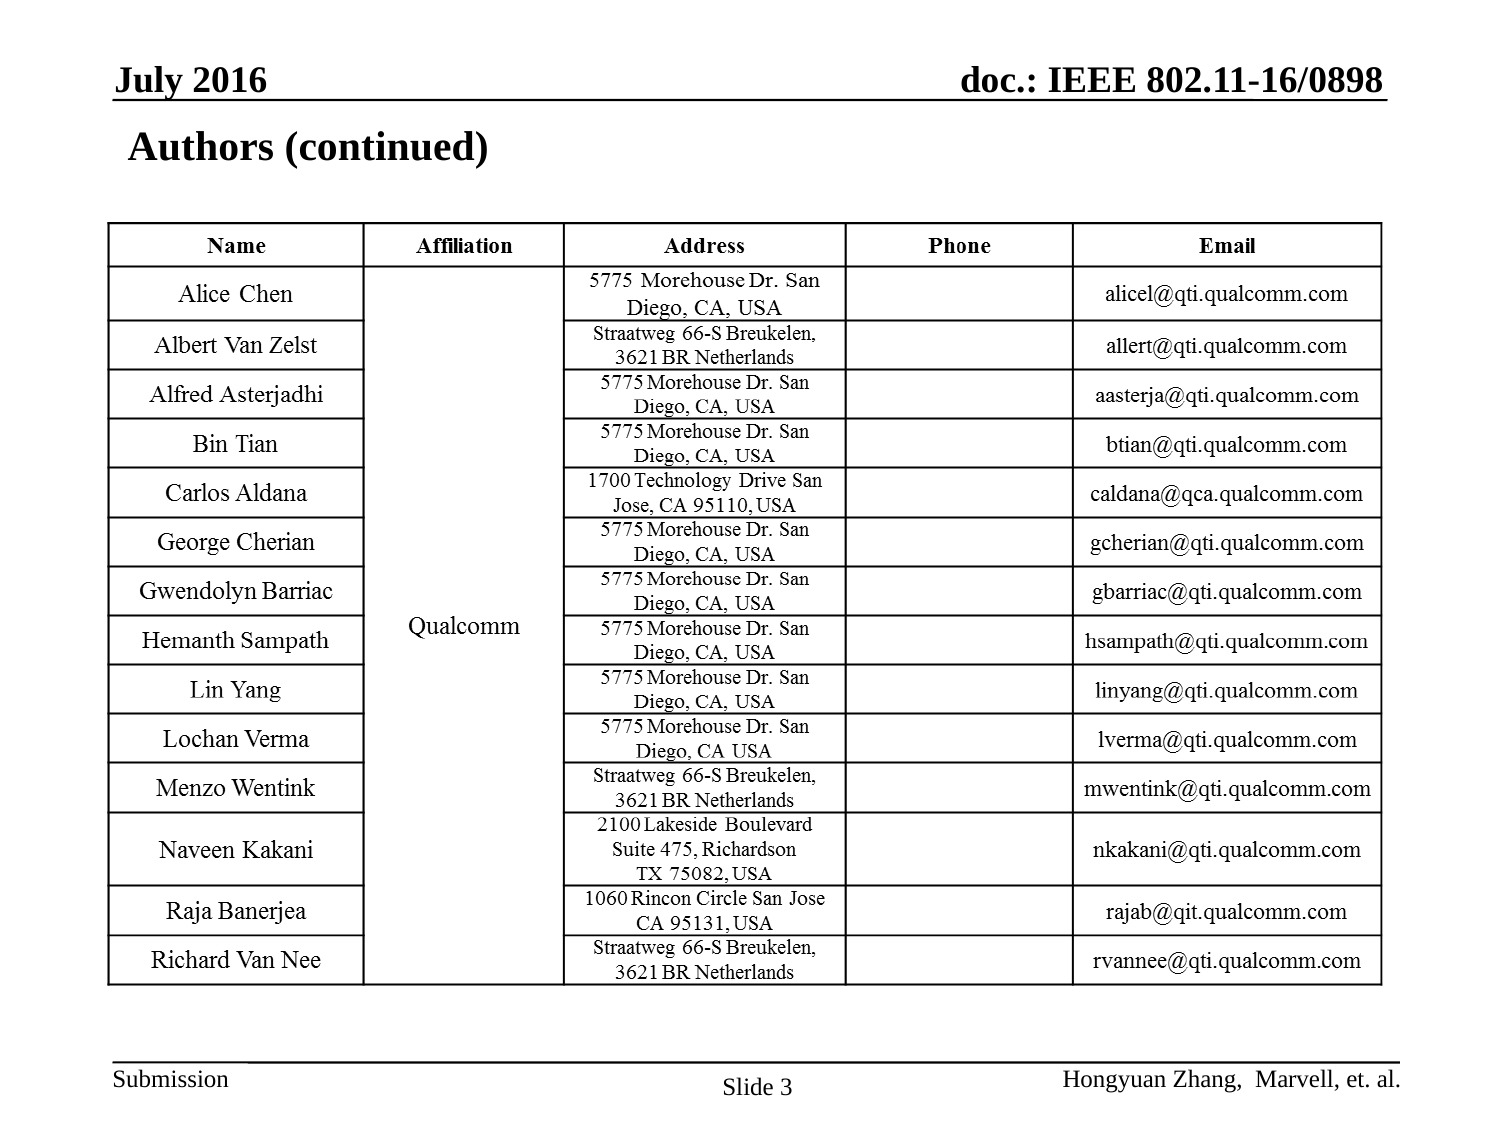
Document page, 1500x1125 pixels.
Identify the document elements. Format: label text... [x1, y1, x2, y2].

picture [106, 221, 1383, 996]
title Authors (continued) [112, 124, 1388, 163]
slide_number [114, 54, 270, 101]
footer Hongyuan Zhang, Marvell, et. al. [1057, 1061, 1402, 1093]
slide_number Slide 3 [713, 1069, 802, 1101]
